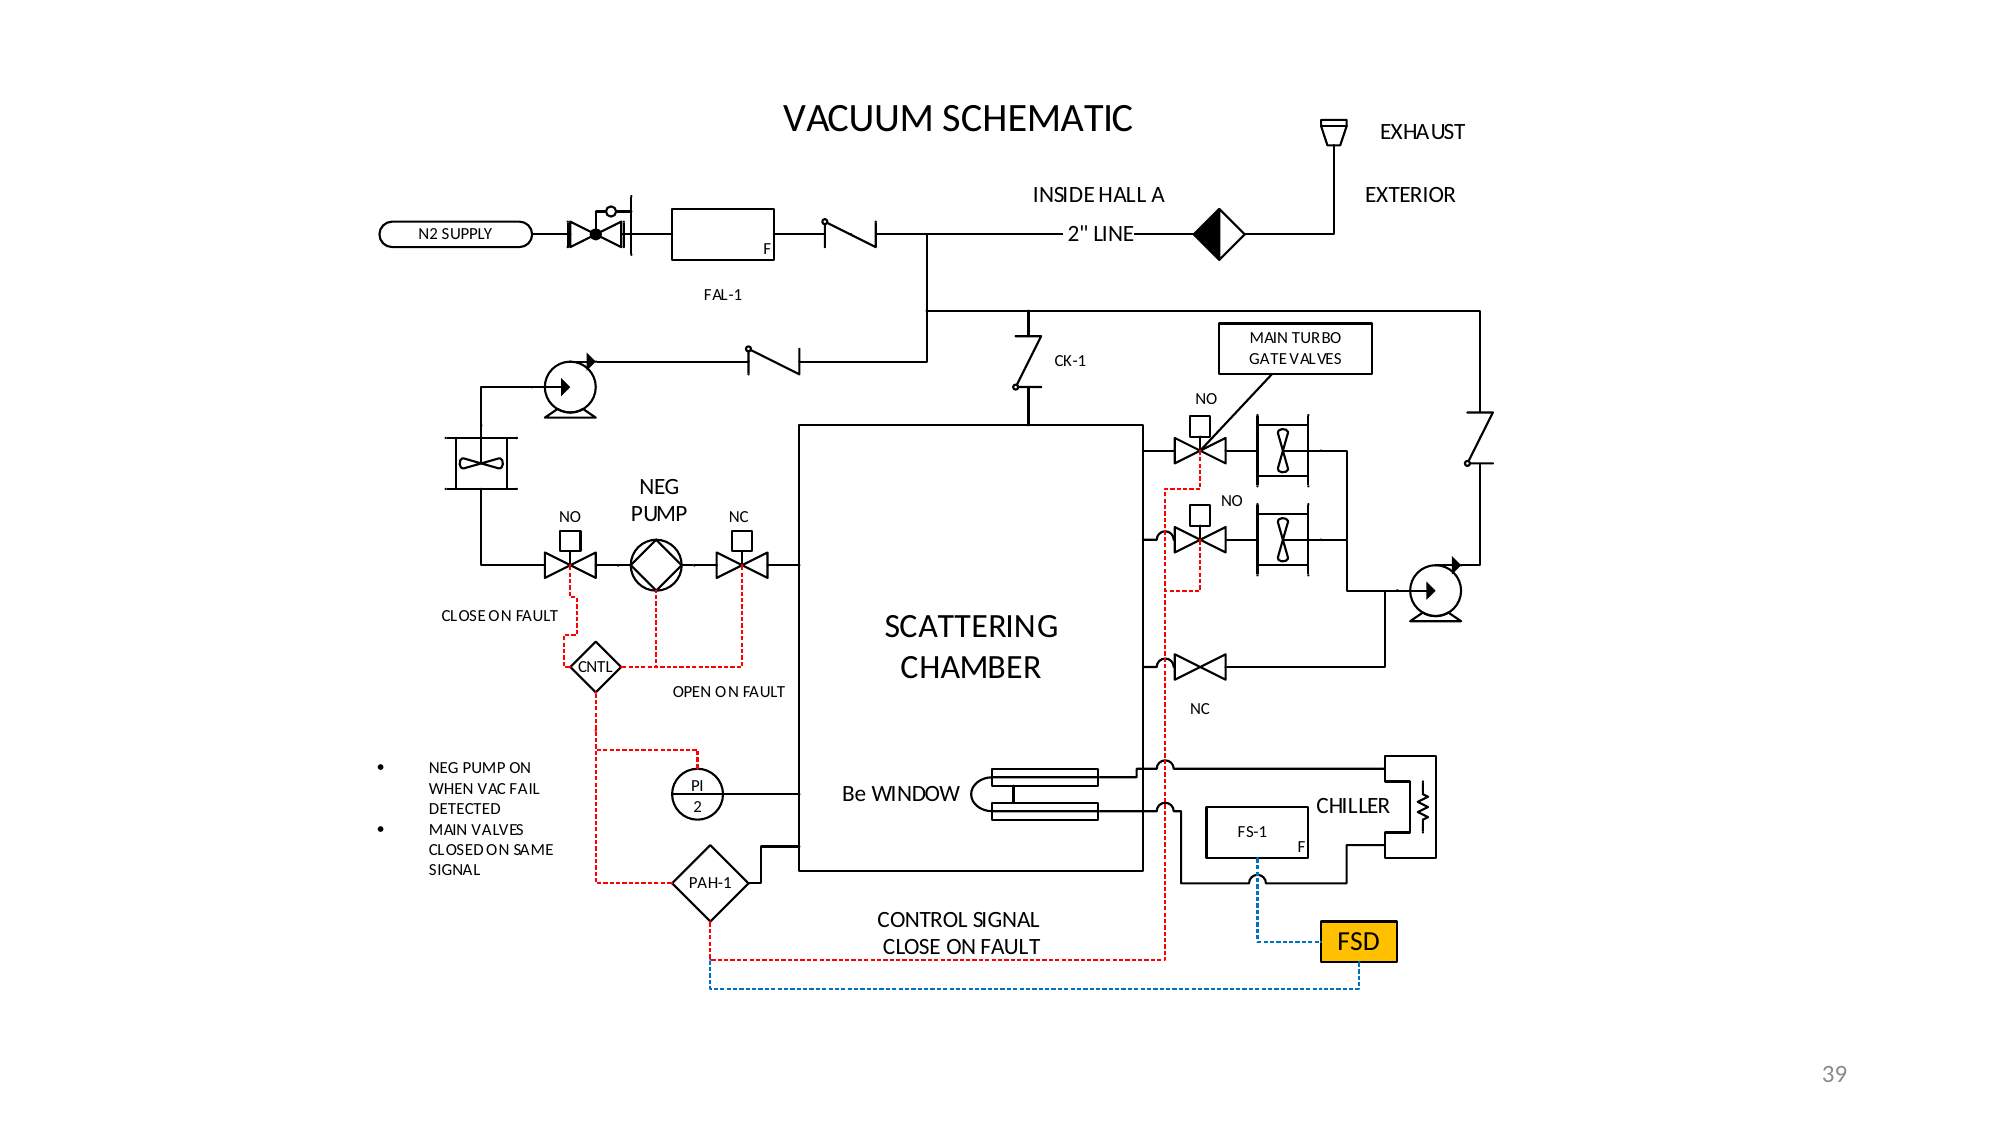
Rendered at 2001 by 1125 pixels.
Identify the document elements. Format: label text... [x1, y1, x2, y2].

slide_number 39 [1412, 1042, 1863, 1103]
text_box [362, 90, 1591, 1001]
